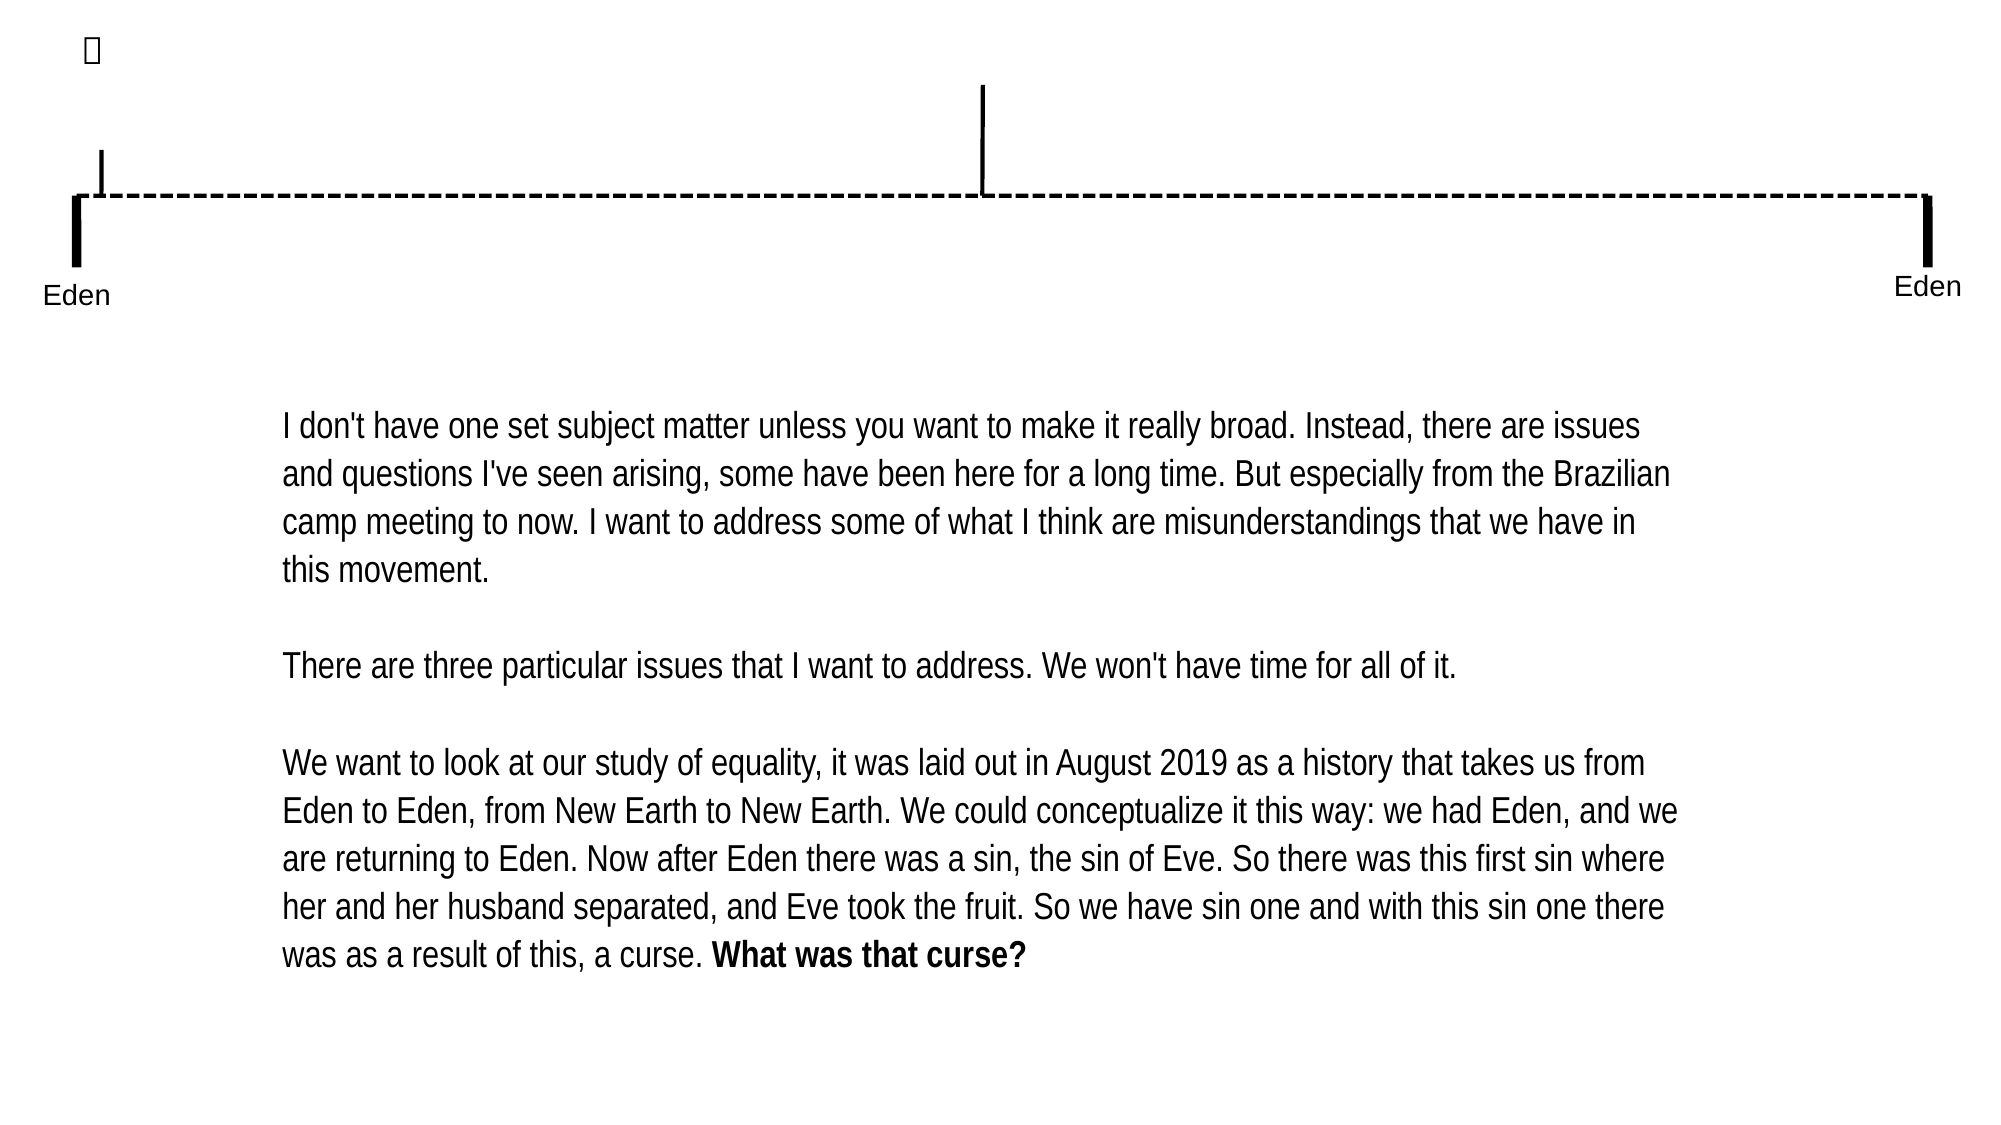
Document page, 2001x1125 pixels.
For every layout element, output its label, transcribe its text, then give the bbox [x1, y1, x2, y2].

text_box  [66, 19, 137, 80]
text_box Eden [1876, 261, 1980, 333]
text_box Eden [25, 270, 128, 343]
text_box I don't have one set subject matter unless you want to make it really broad. Instead, there are issues and questions I've seen arising, some have been here for a long time. But especially from the Brazilian camp meeting to now. I want to address some of what I think are misunderstandings that we have in this movement. There are three particular issues that I want to address. We won't have time for all of it. We want to look at our study of equality, it was laid out in August 2019 as a history that takes us from Eden to Eden, from New Earth to New Earth. We could conceptualize it this way: we had Eden, and we are returning to Eden. Now after Eden there was a sin, the sin of Eve. So there was this first sin where her and her husband separated, and Eve took the fruit. So we have sin one and with this sin one there was as a result of this, a curse. What was that curse? [267, 390, 1698, 983]
